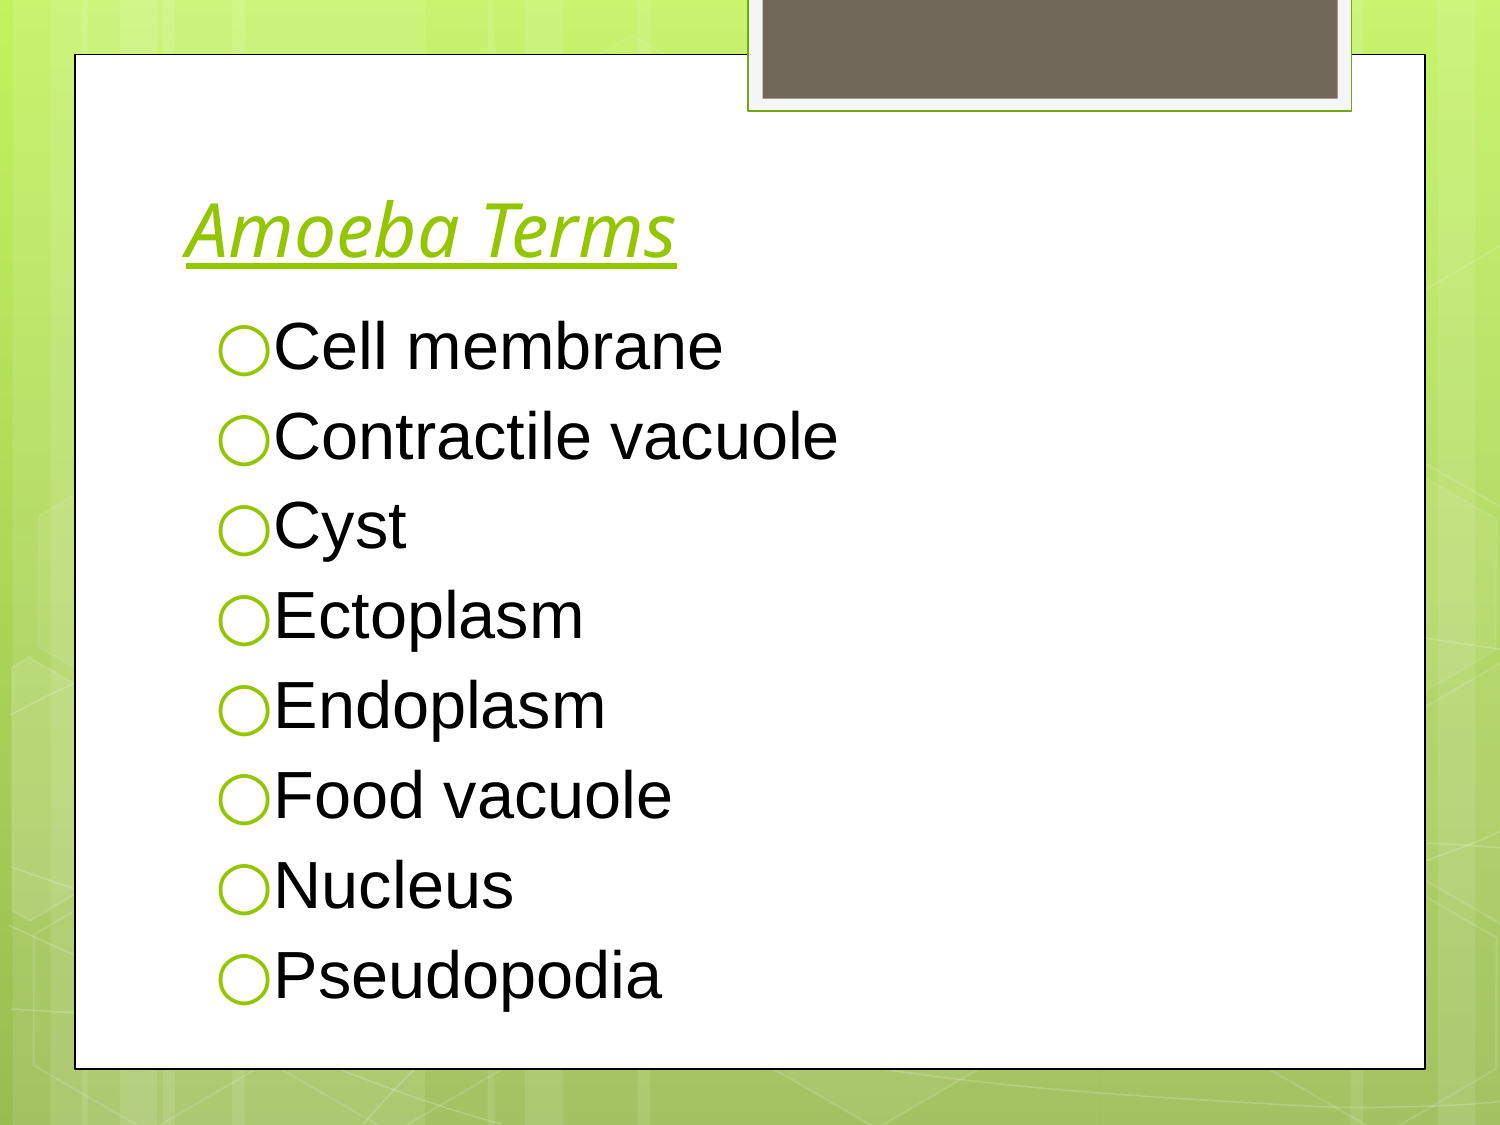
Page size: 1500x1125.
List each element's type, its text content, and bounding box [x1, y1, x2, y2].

title Amoeba Terms [171, 168, 1324, 288]
list Cell membrane Contractile vacuole Cyst Ectoplasm Endoplasm Food vacuole Nucleus Pseudopodia [171, 287, 1283, 1000]
